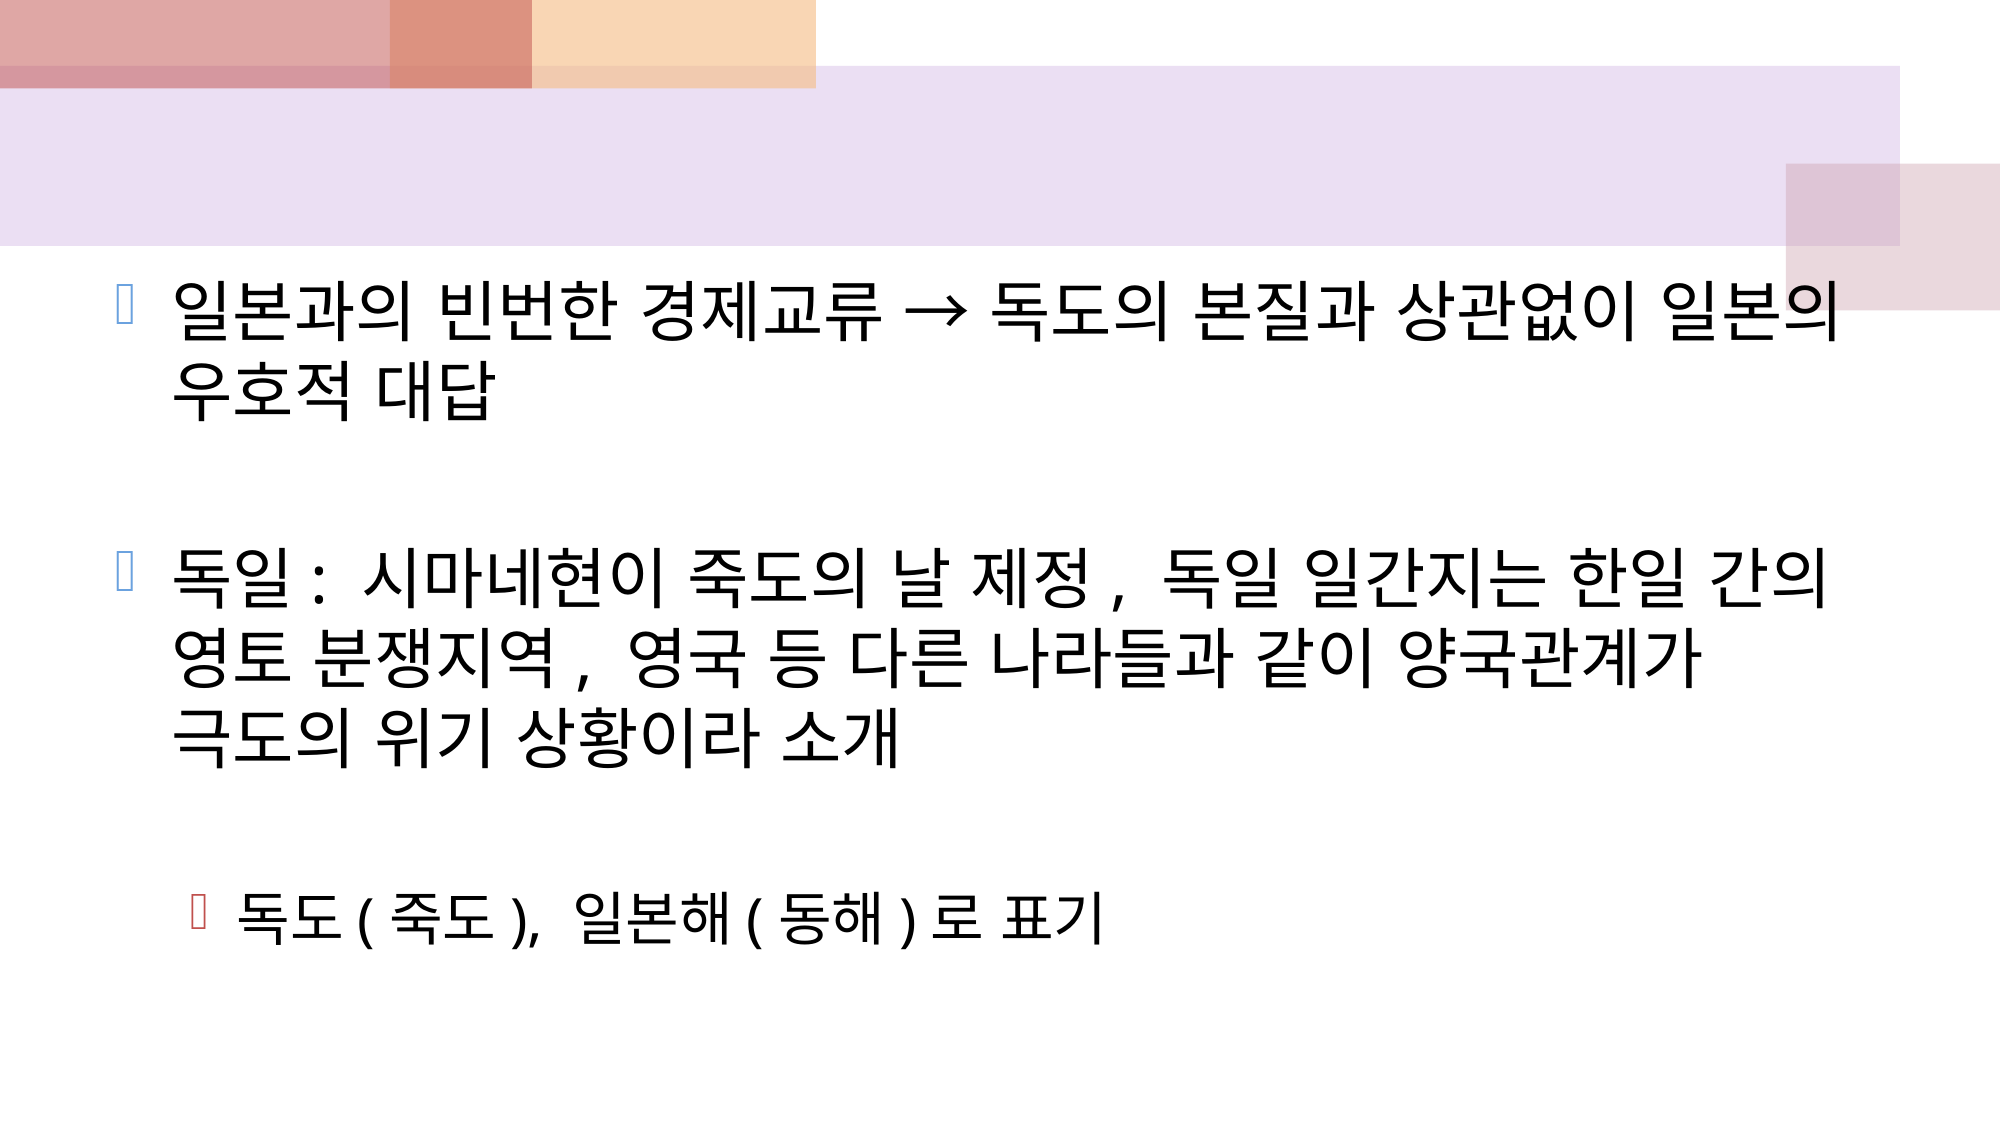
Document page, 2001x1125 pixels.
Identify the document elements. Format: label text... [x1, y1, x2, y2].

list 일본과의 빈번한 경제교류 → 독도의 본질과 상관없이 일본의 우호적 대답 독일: 시마네현이 죽도의 날 제정, 독일 일간지는 한일 간의 영토 분쟁지역, 영국 등 다른 나라들과 같이 양국관계가 극도의 위기 상황이라 소개 독도(죽도), 일본해(동해)로 표기 [99, 262, 1900, 1005]
